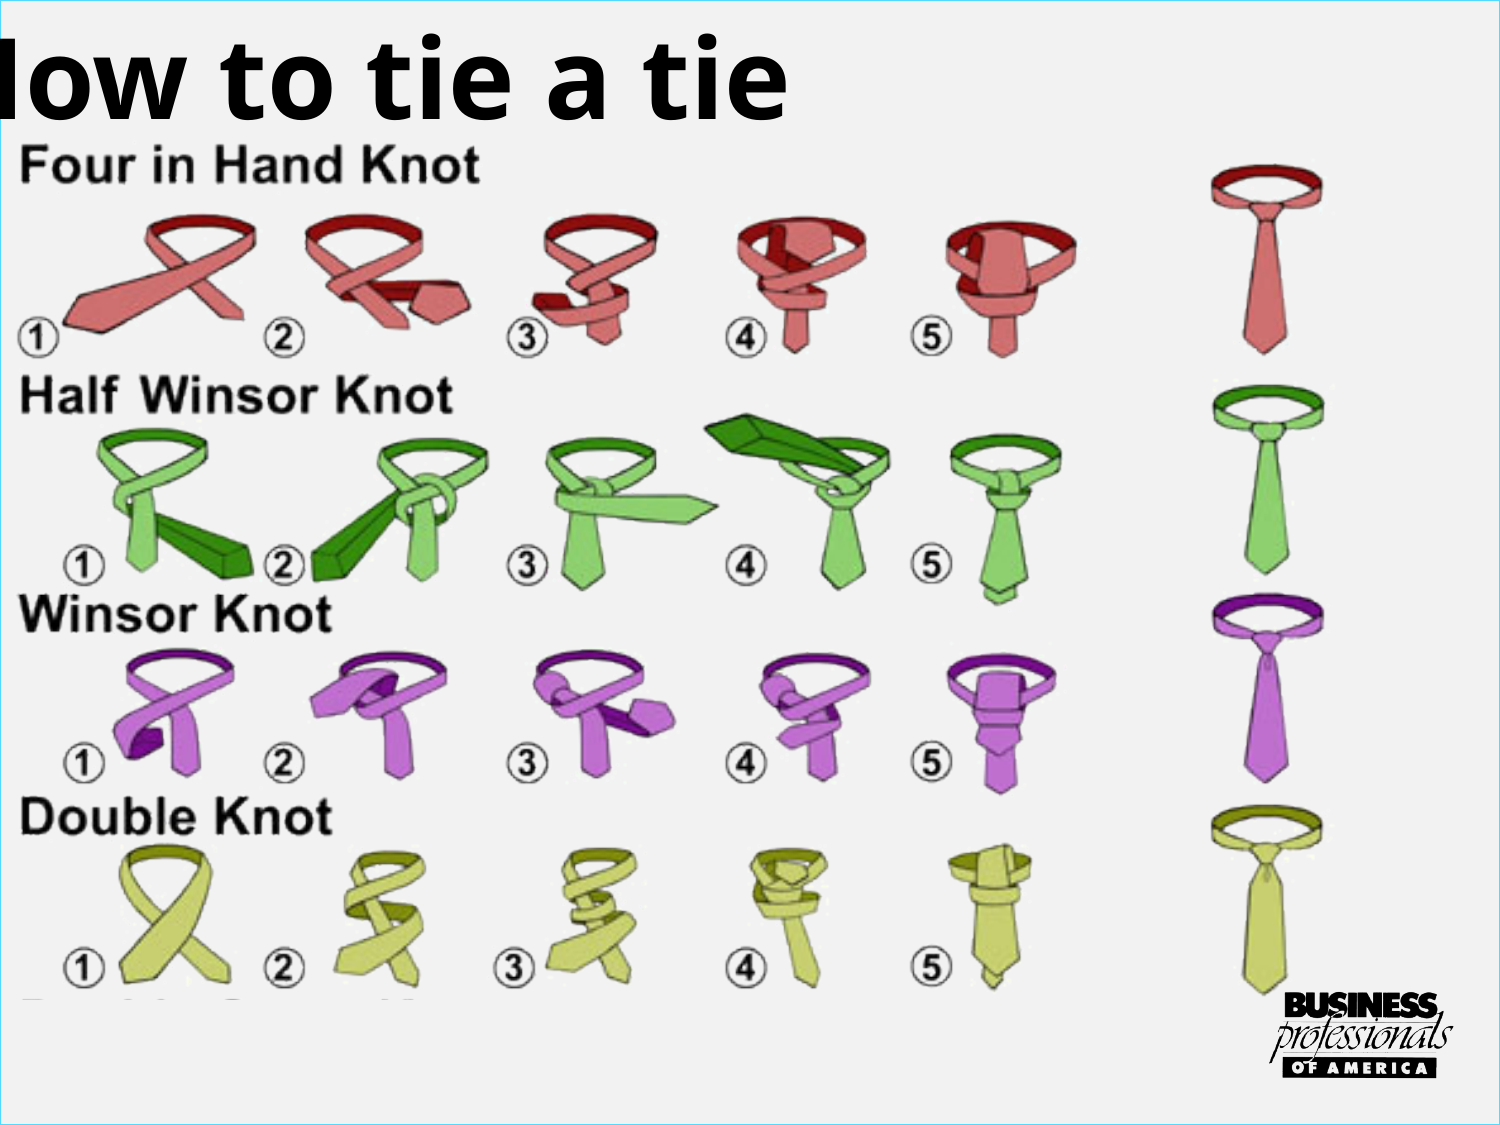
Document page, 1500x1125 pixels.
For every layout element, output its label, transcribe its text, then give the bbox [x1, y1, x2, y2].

picture [0, 137, 1460, 1083]
text_box How to tie a tie [0, 0, 807, 135]
